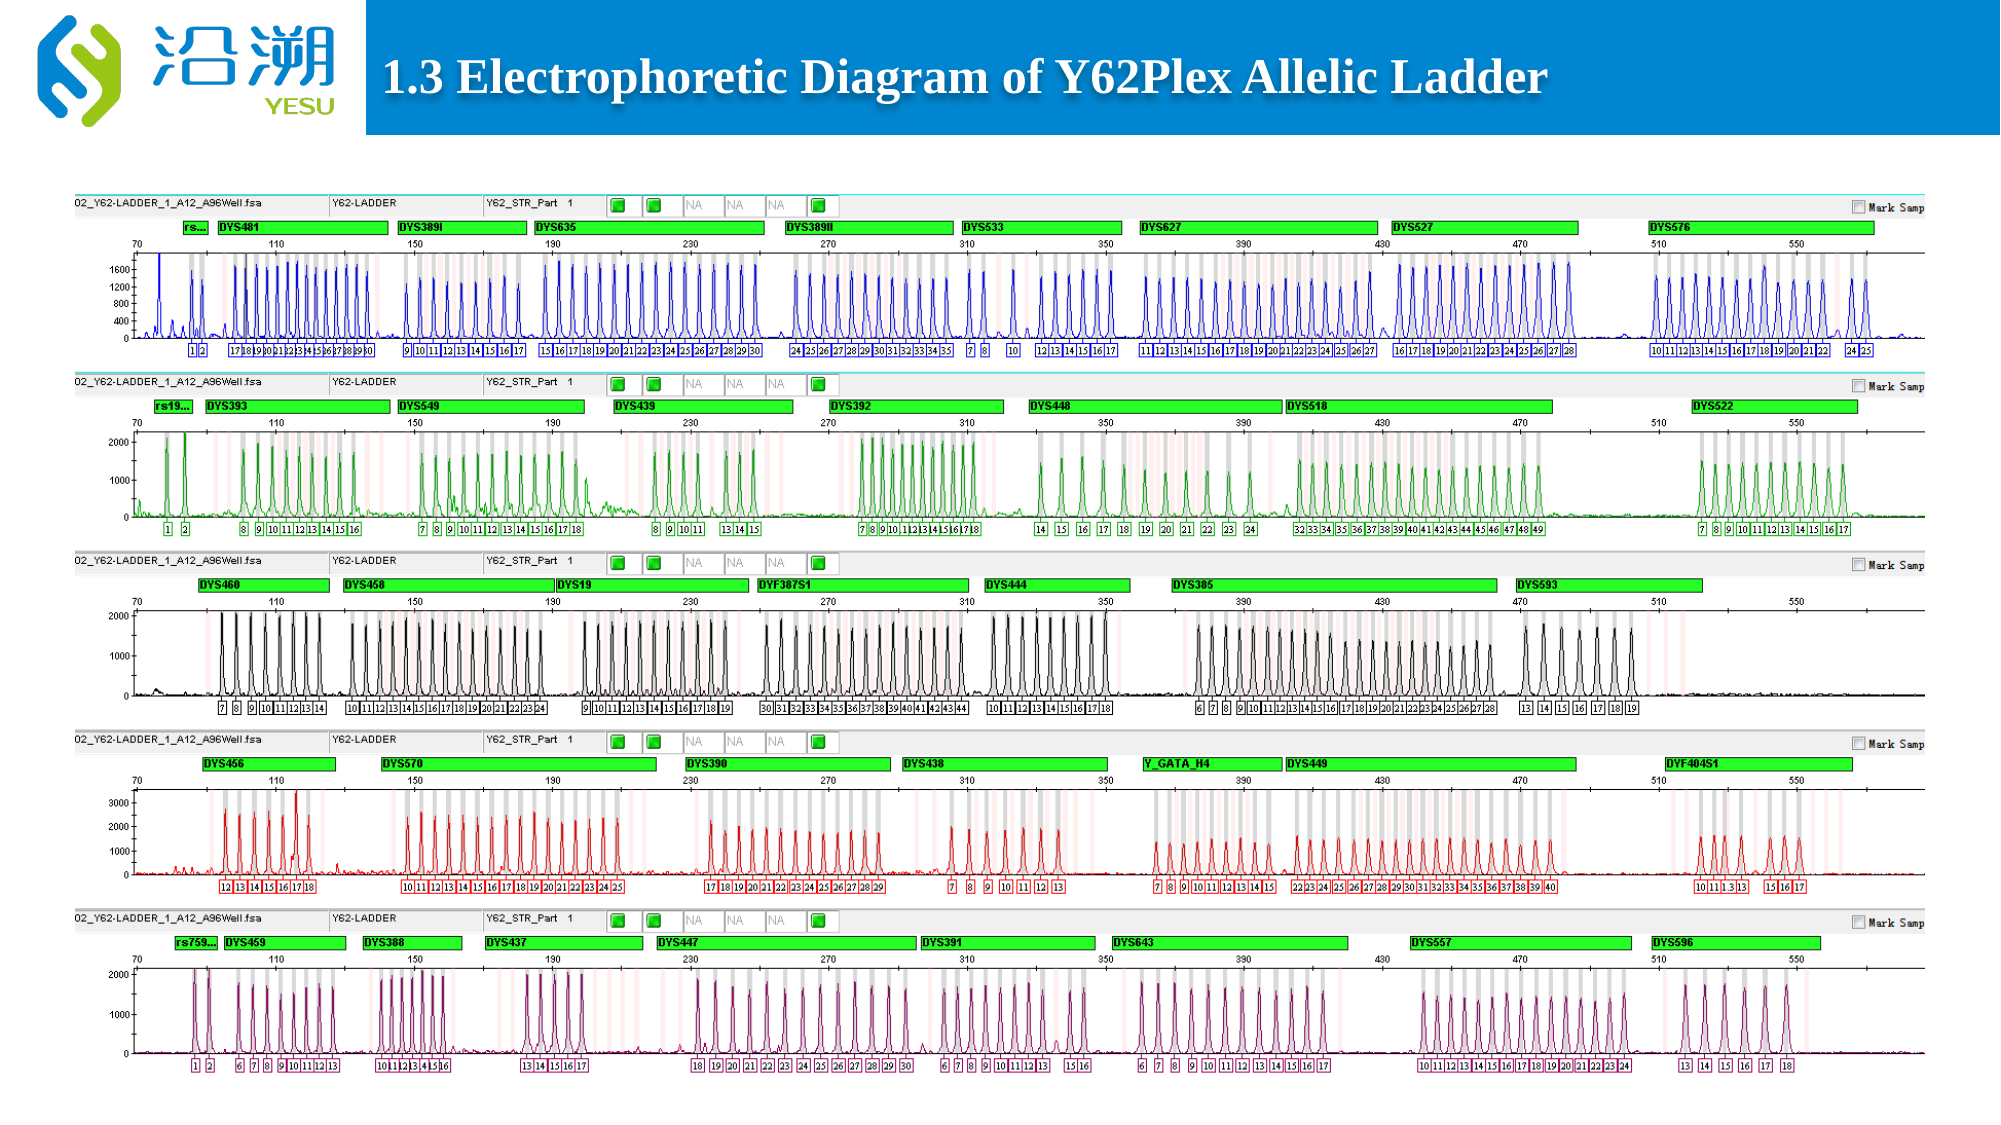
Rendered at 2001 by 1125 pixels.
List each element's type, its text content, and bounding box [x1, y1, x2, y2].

text_box [402, 0, 2000, 135]
text_box 1.3 Electrophoretic Diagram of Y62Plex Allelic Ladder [402, 36, 1565, 111]
picture [0, 0, 402, 150]
picture [75, 194, 1925, 1086]
